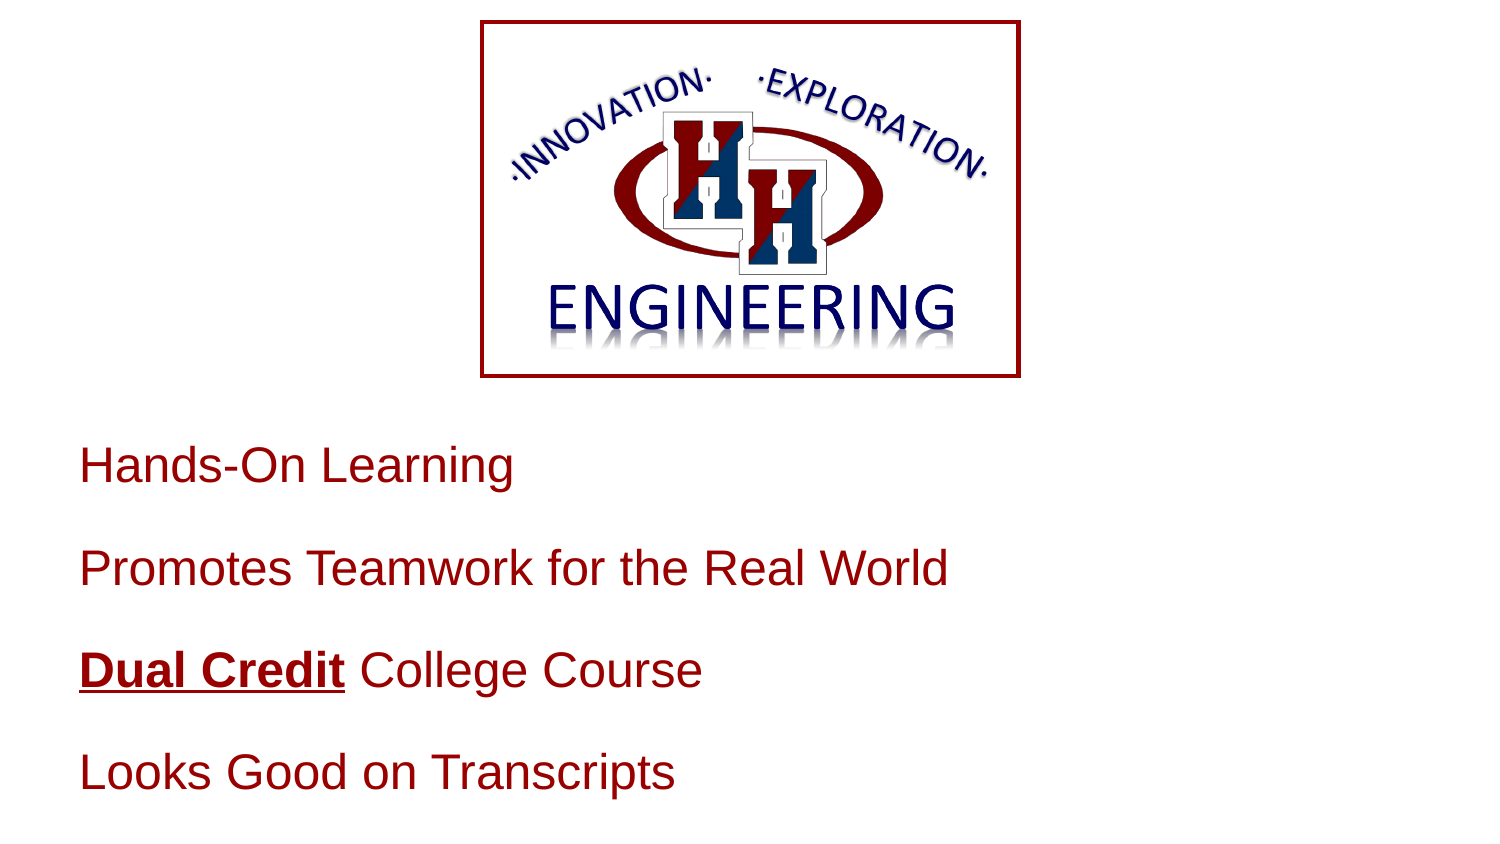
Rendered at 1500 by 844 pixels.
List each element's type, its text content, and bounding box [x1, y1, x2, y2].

list Hands-On Learning Promotes Teamwork for the Real World Dual Credit College Course Looks Good on Transcripts Receive Technical Honors Diploma Opportunity to Win Cash and Scholarship $$$ [51, 408, 1449, 844]
picture [483, 23, 1017, 375]
